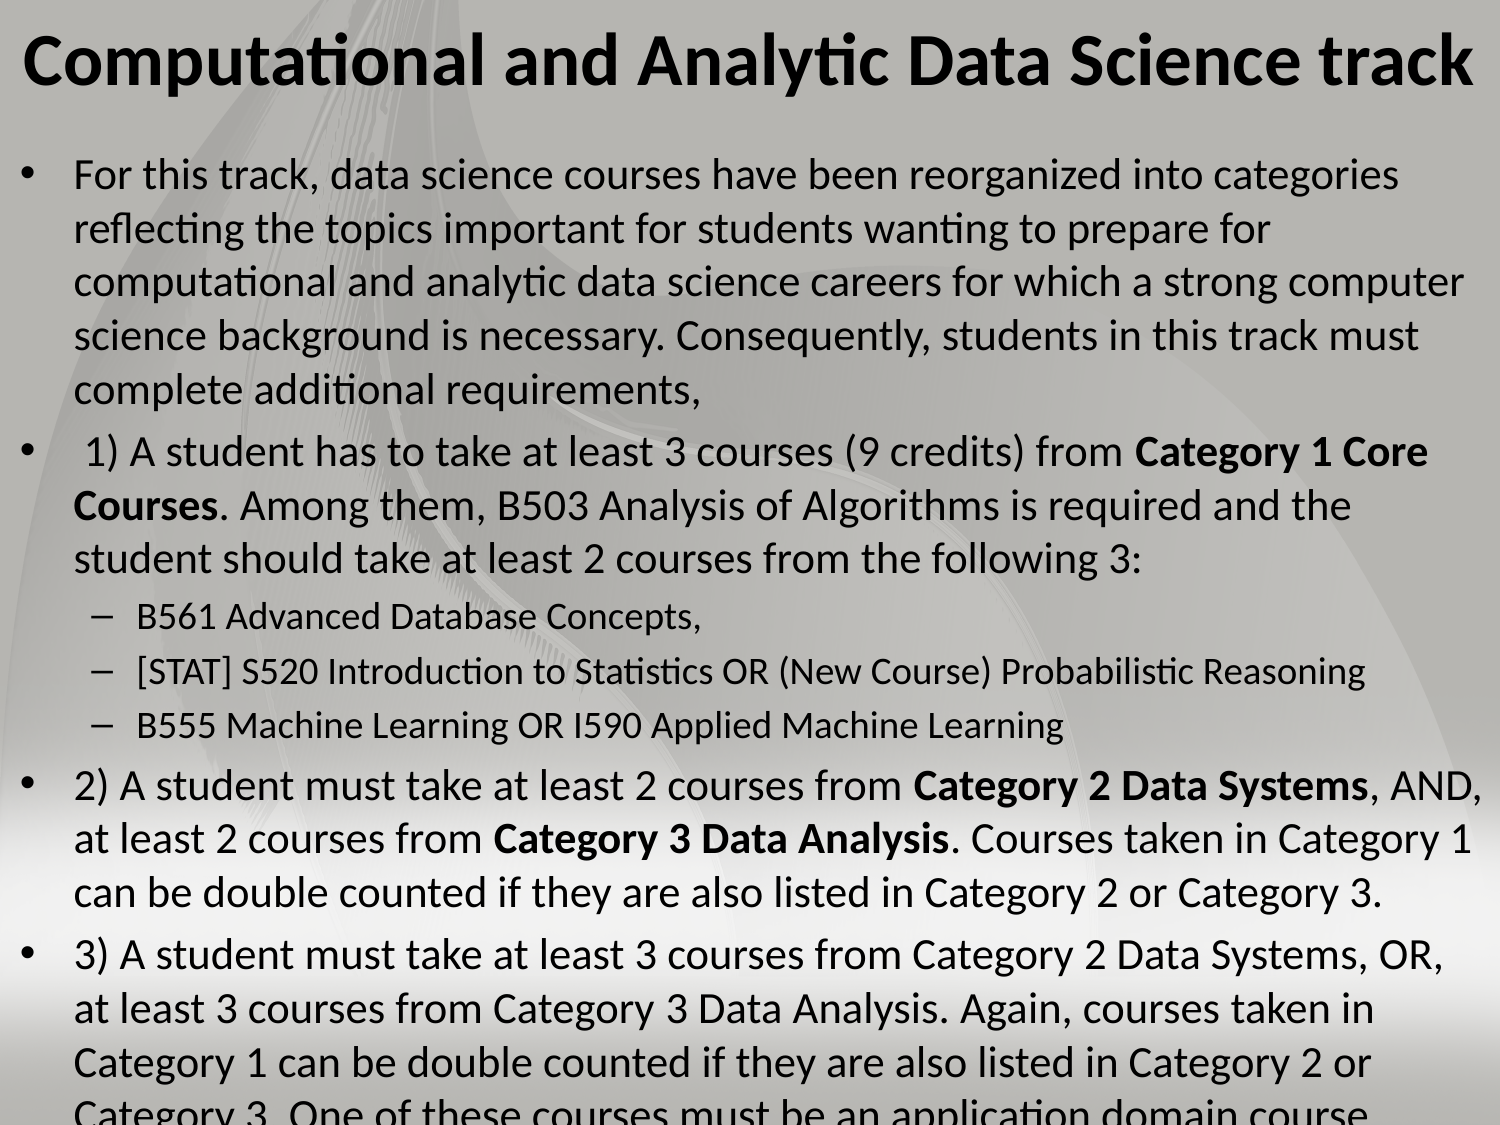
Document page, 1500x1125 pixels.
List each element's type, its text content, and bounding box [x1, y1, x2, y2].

list For this track, data science courses have been reorganized into categories reflecting the topics important for students wanting to prepare for computational and analytic data science careers for which a strong computer science background is necessary. Consequently, students in this track must complete additional requirements, 1) A student has to take at least 3 courses (9 credits) from Category 1 Core Courses. Among them, B503 Analysis of Algorithms is required and the student should take at least 2 courses from the following 3: B561 Advanced Database Concepts, [STAT] S520 Introduction to Statistics OR (New Course) Probabilistic Reasoning B555 Machine Learning OR I590 Applied Machine Learning 2) A student must take at least 2 courses from Category 2 Data Systems, AND, at least 2 courses from Category 3 Data Analysis. Courses taken in Category 1 can be double counted if they are also listed in Category 2 or Category 3. 3) A student must take at least 3 courses from Category 2 Data Systems, OR, at least 3 courses from Category 3 Data Analysis. Again, courses taken in Category 1 can be double counted if they are also listed in Category 2 or Category 3. One of these courses must be an application domain course [4, 137, 1500, 1125]
title Computational and Analytic Data Science track [0, 0, 1500, 111]
picture [0, 111, 1500, 1125]
